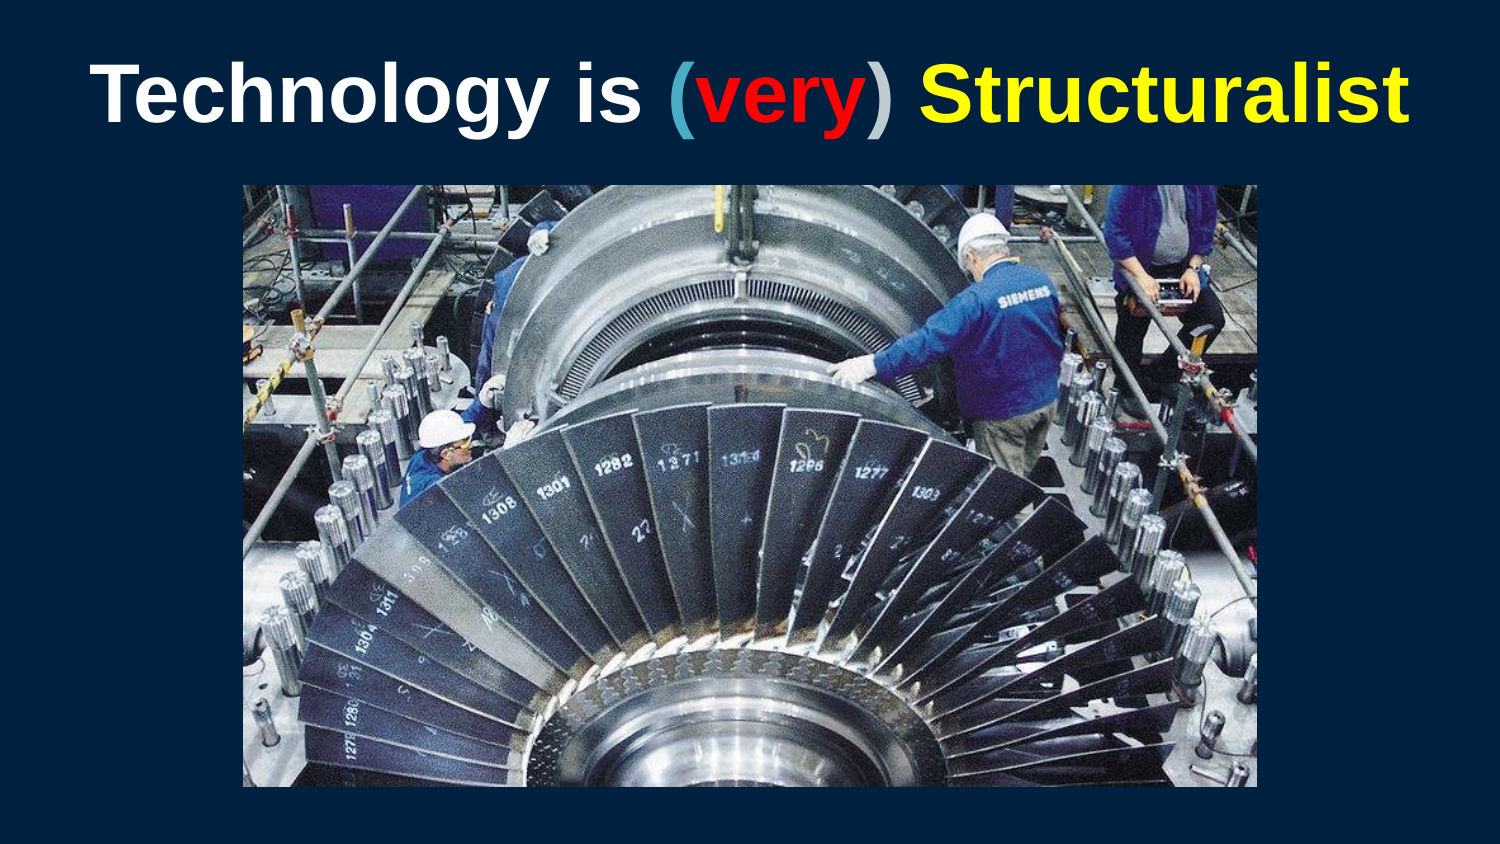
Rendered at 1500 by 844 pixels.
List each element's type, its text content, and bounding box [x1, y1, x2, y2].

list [243, 185, 1257, 787]
title Technology is (very) Structuralist [73, 32, 1427, 158]
